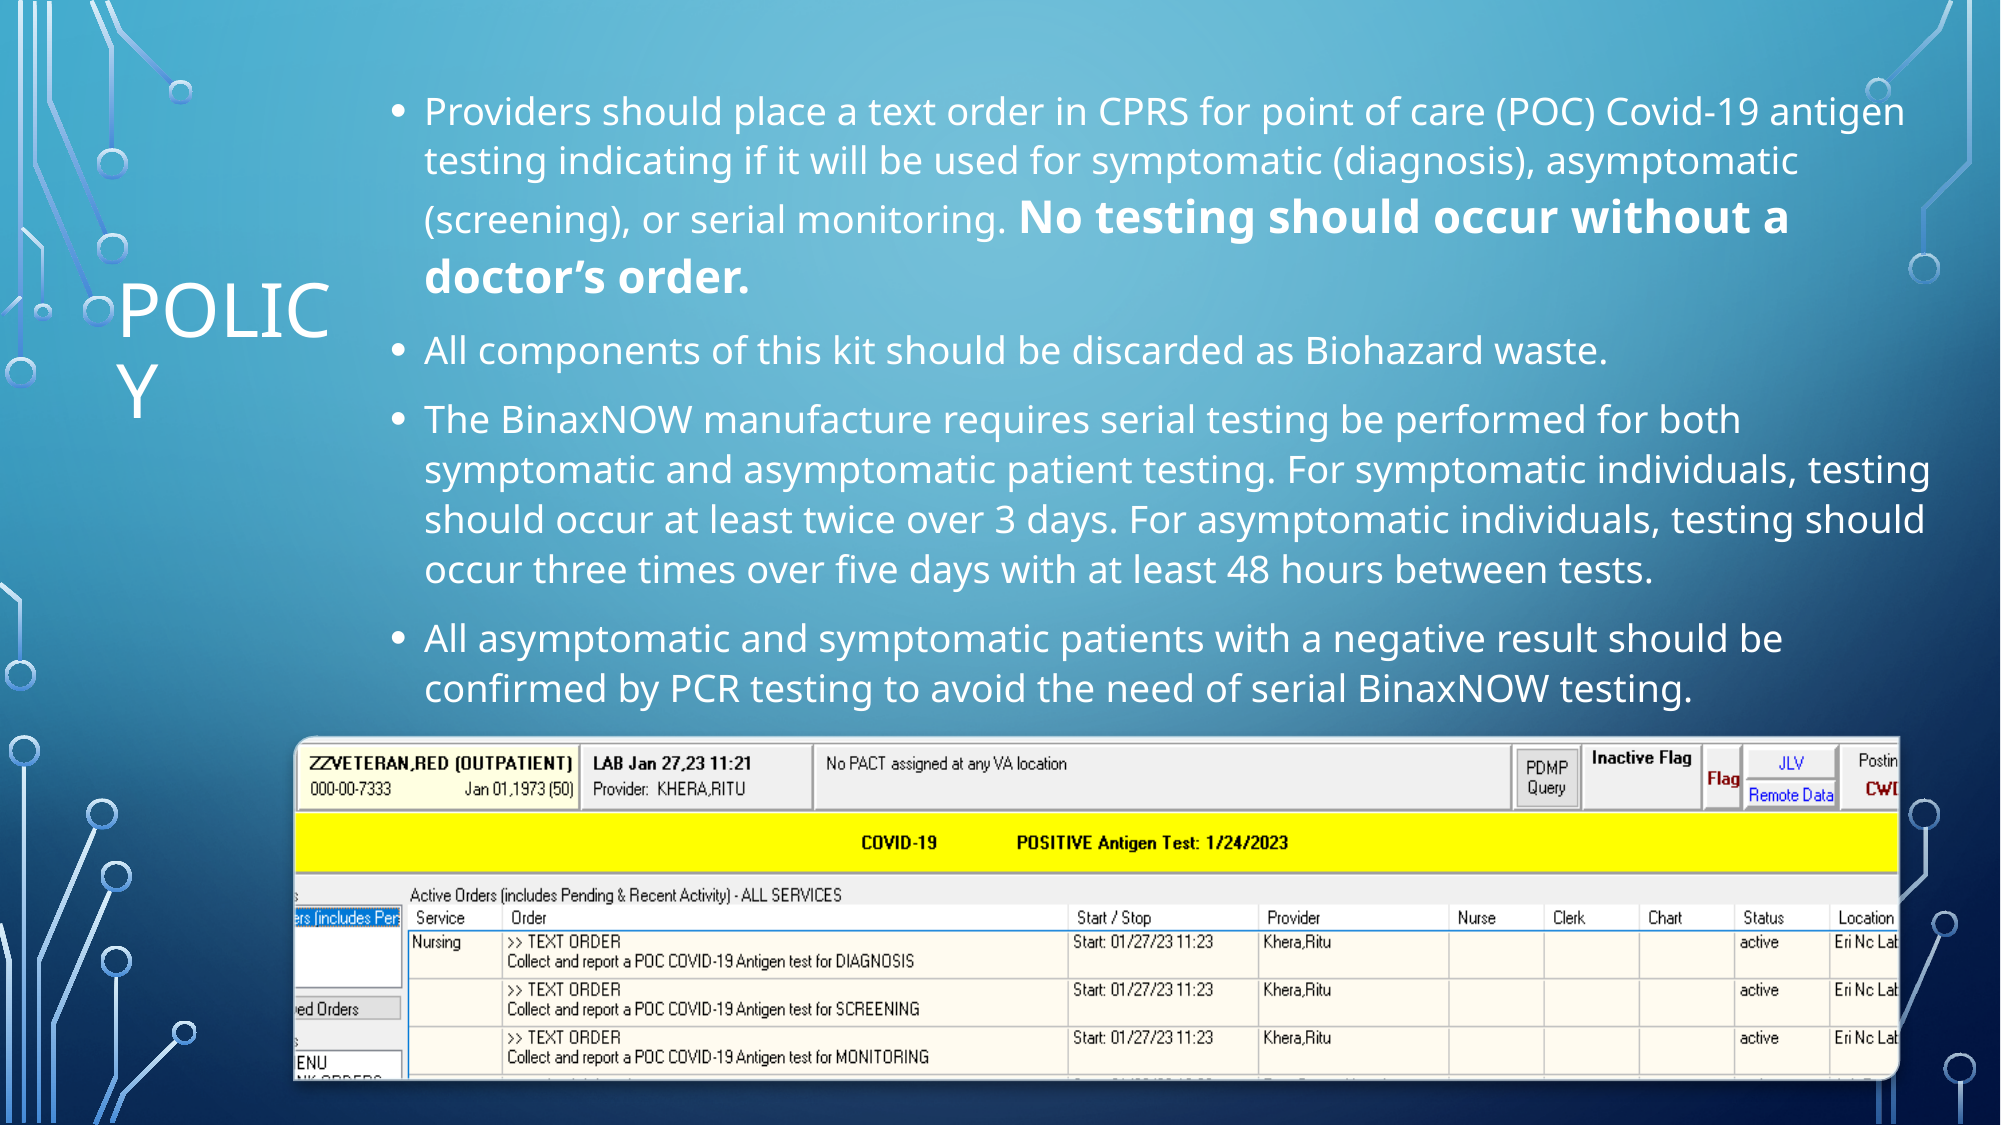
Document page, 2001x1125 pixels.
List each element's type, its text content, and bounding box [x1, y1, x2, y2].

list Providers should place a text order in CPRS for point of care (POC) Covid-19 antigen testing indicating if it will be used for symptomatic (diagnosis), asymptomatic (screening), or serial monitoring. No testing should occur without a doctor’s order. All components of this kit should be discarded as Biohazard waste. The BinaxNOW manufacture requires serial testing be performed for both symptomatic and asymptomatic patient testing. For symptomatic individuals, testing should occur at least twice over 3 days. For asymptomatic individuals, testing should occur three times over five days with at least 48 hours between tests. All asymptomatic and symptomatic patients with a negative result should be confirmed by PCR testing to avoid the need of serial BinaxNOW testing. [375, 75, 1953, 757]
picture [294, 737, 1899, 1080]
title Policy [101, 101, 375, 606]
